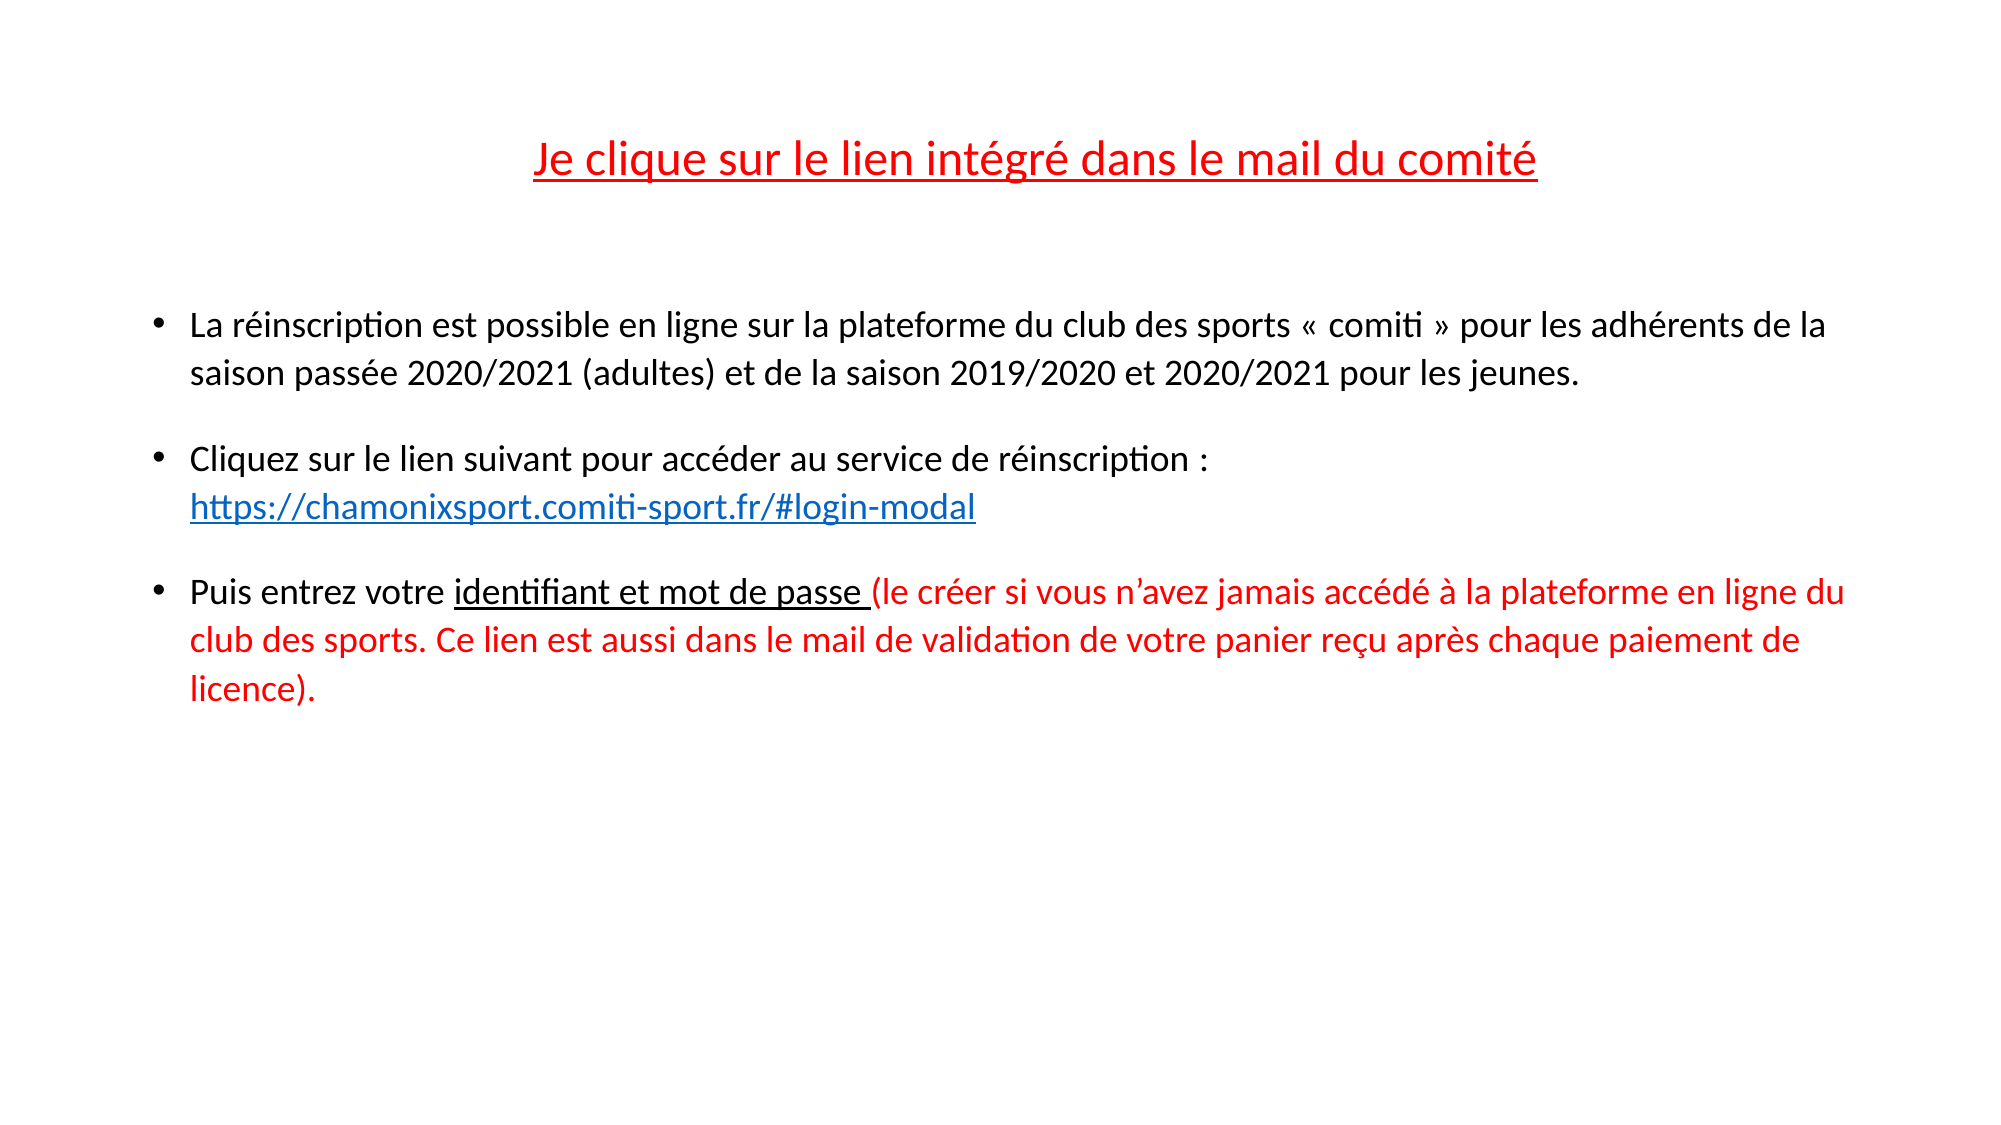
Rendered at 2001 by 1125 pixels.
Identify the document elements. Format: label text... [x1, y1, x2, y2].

text_box Je clique sur le lien intégré dans le mail du comité [518, 118, 1694, 193]
list La réinscription est possible en ligne sur la plateforme du club des sports « comiti » pour les adhérents de la saison passée 2020/2021 (adultes) et de la saison 2019/2020 et 2020/2021 pour les jeunes. Cliquez sur le lien suivant pour accéder au service de réinscription : https://chamonixsport.comiti-sport.fr/#login-modal Puis entrez votre identifiant et mot de passe (le créer si vous n’avez jamais accédé à la plateforme en ligne du club des sports. Ce lien est aussi dans le mail de validation de votre panier reçu après chaque paiement de licence). [137, 289, 1863, 783]
